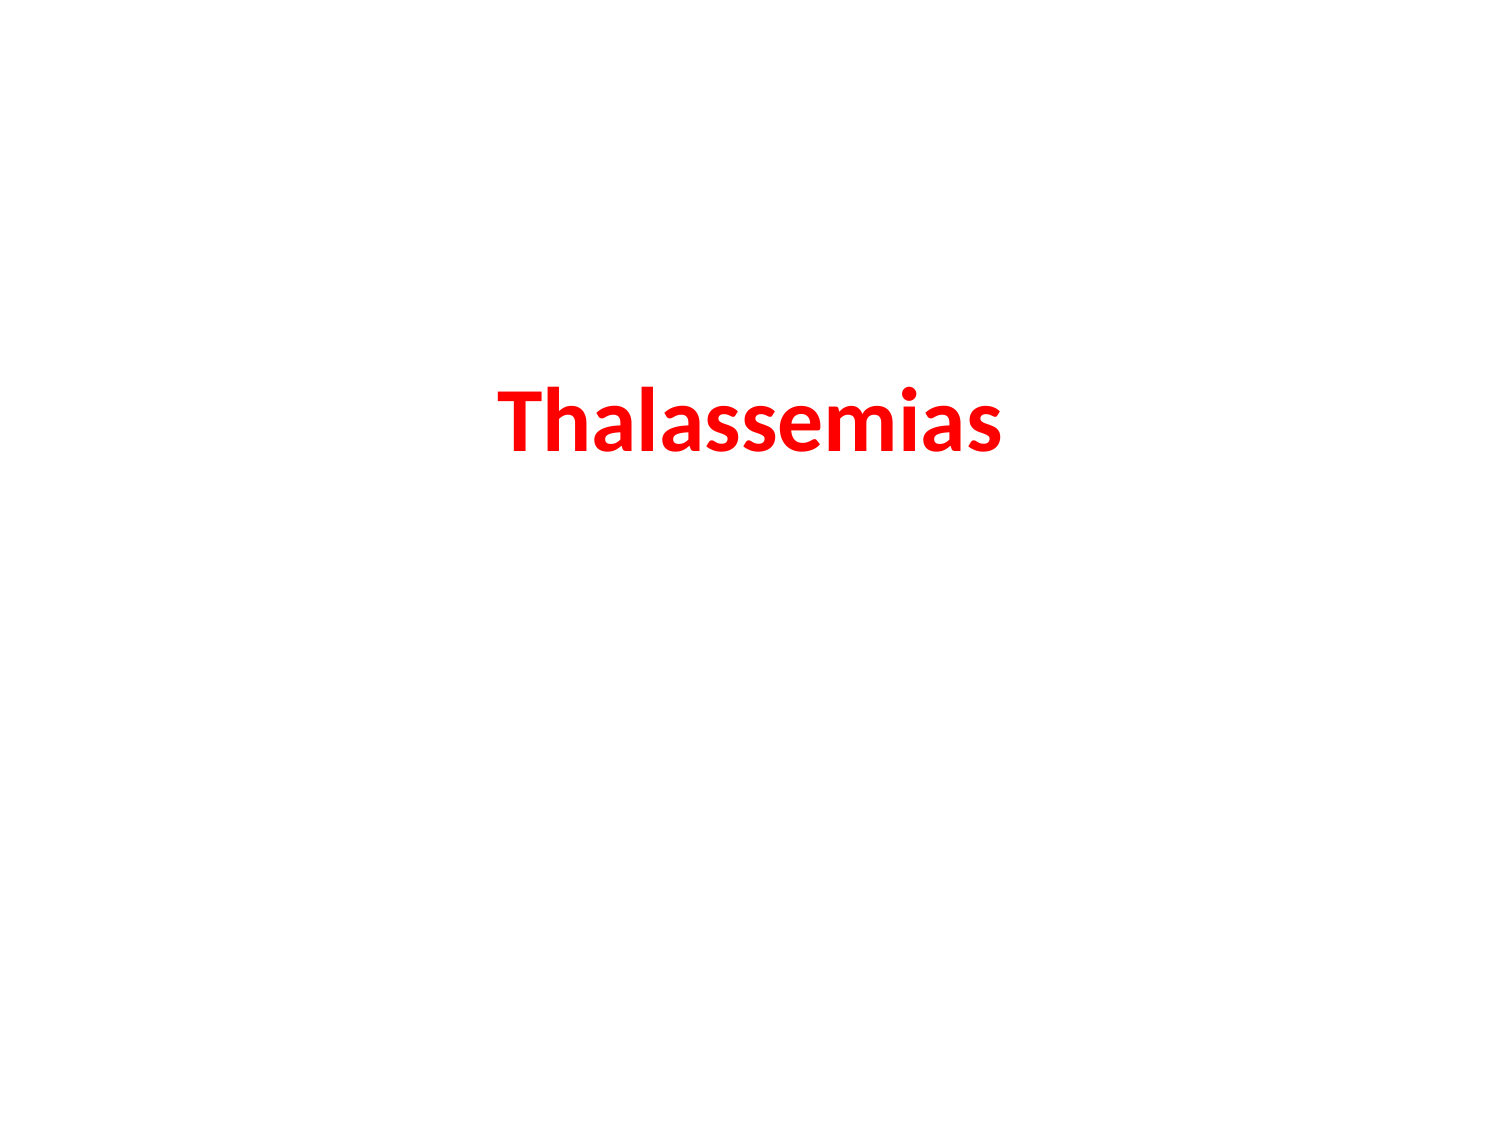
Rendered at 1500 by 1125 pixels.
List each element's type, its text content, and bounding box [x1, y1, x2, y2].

title Thalassemias [112, 349, 1388, 591]
